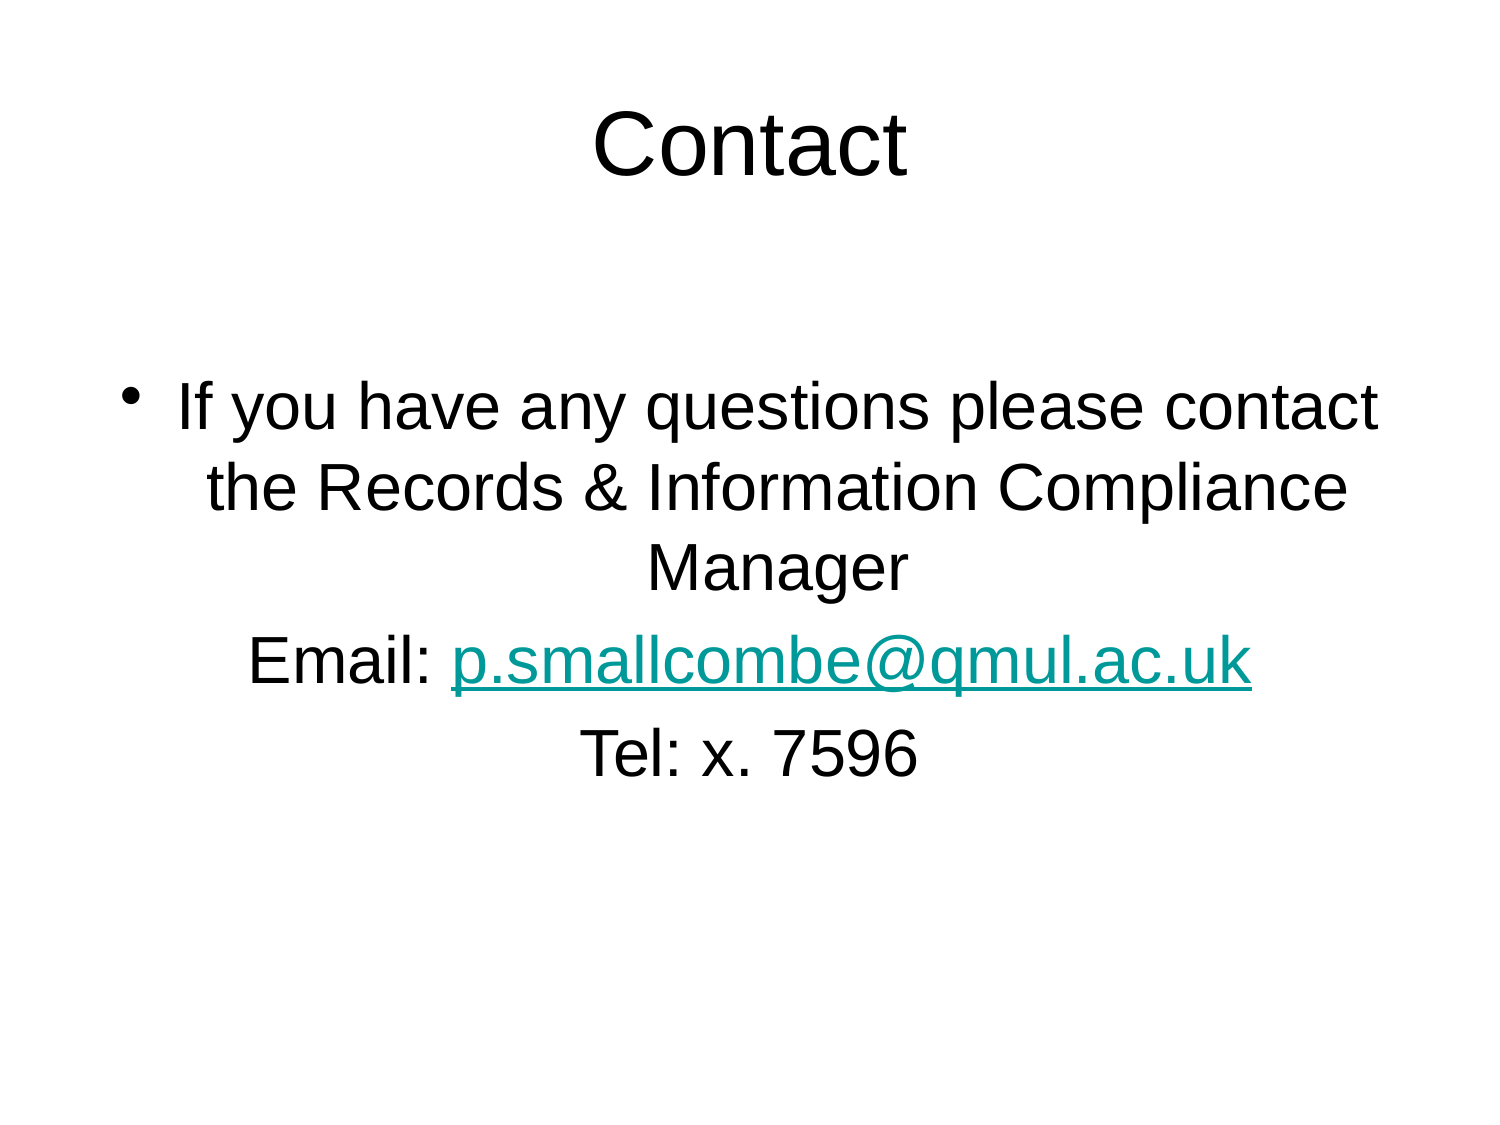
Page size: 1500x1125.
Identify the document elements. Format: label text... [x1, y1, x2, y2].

list If you have any questions please contact the Records & Information Compliance Manager Email: p.smallcombe@qmul.ac.uk Tel: x. 7596 [75, 262, 1425, 1005]
title Contact [75, 45, 1425, 233]
